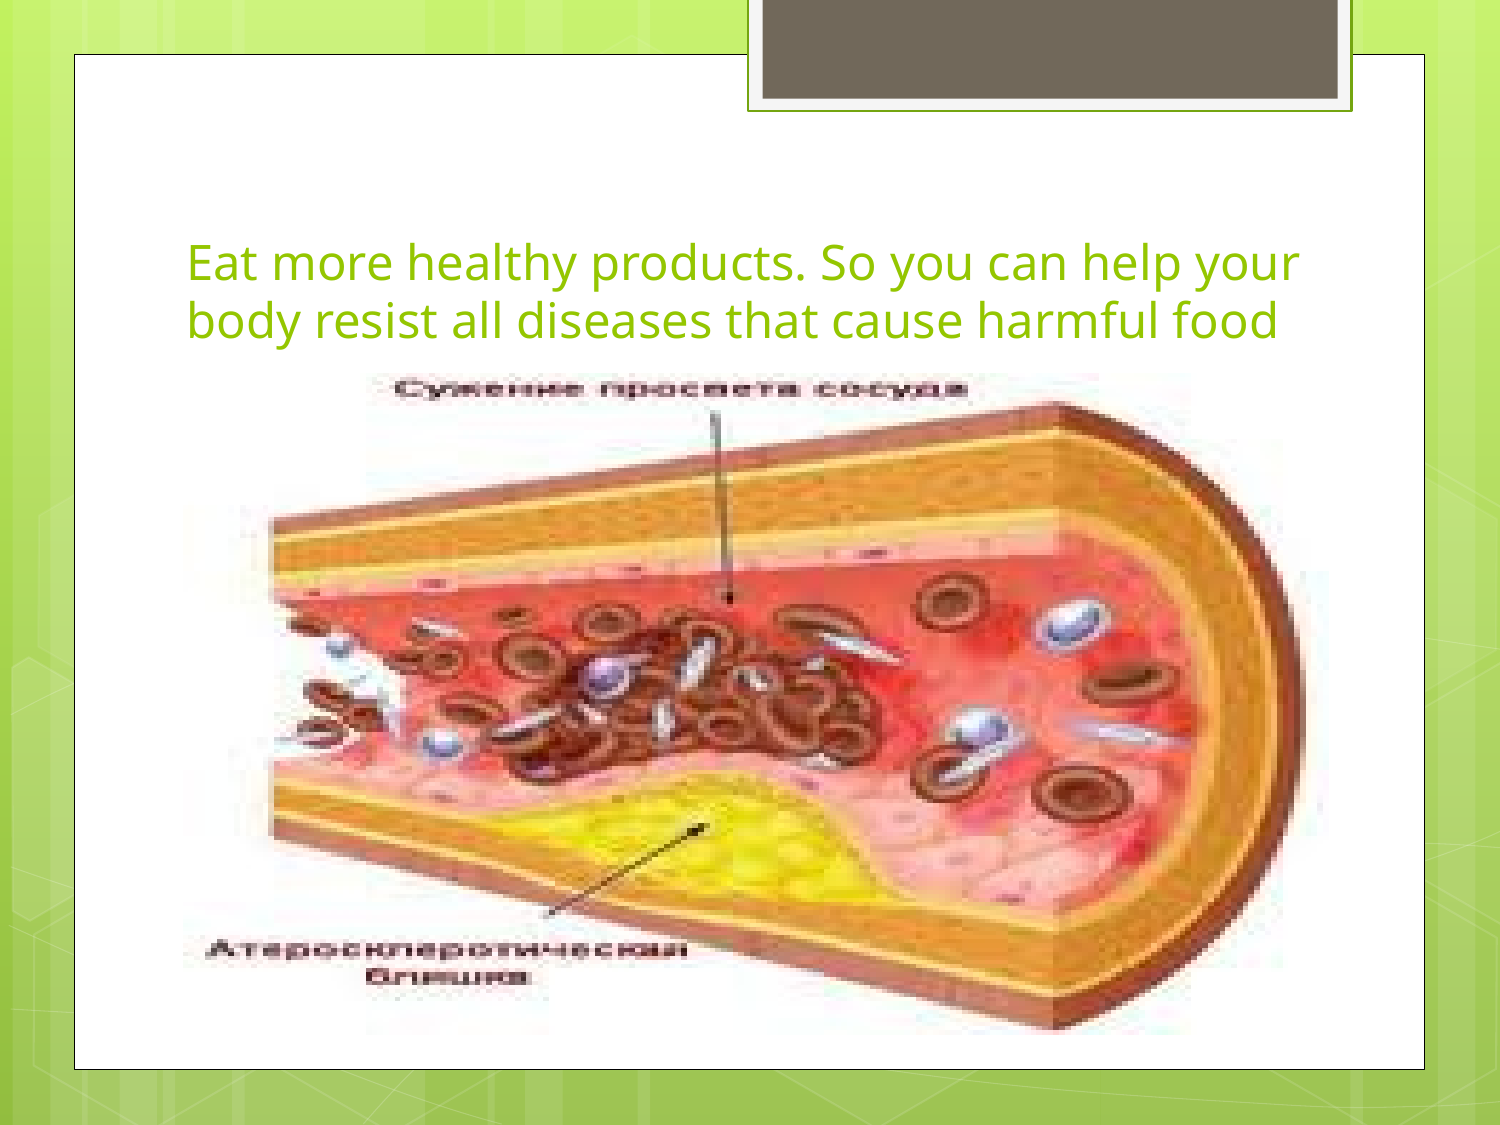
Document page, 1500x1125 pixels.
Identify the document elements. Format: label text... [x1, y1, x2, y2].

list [182, 373, 1329, 1036]
title Eat more healthy products. So you can help your body resist all diseases that cause harmful food [171, 168, 1324, 357]
